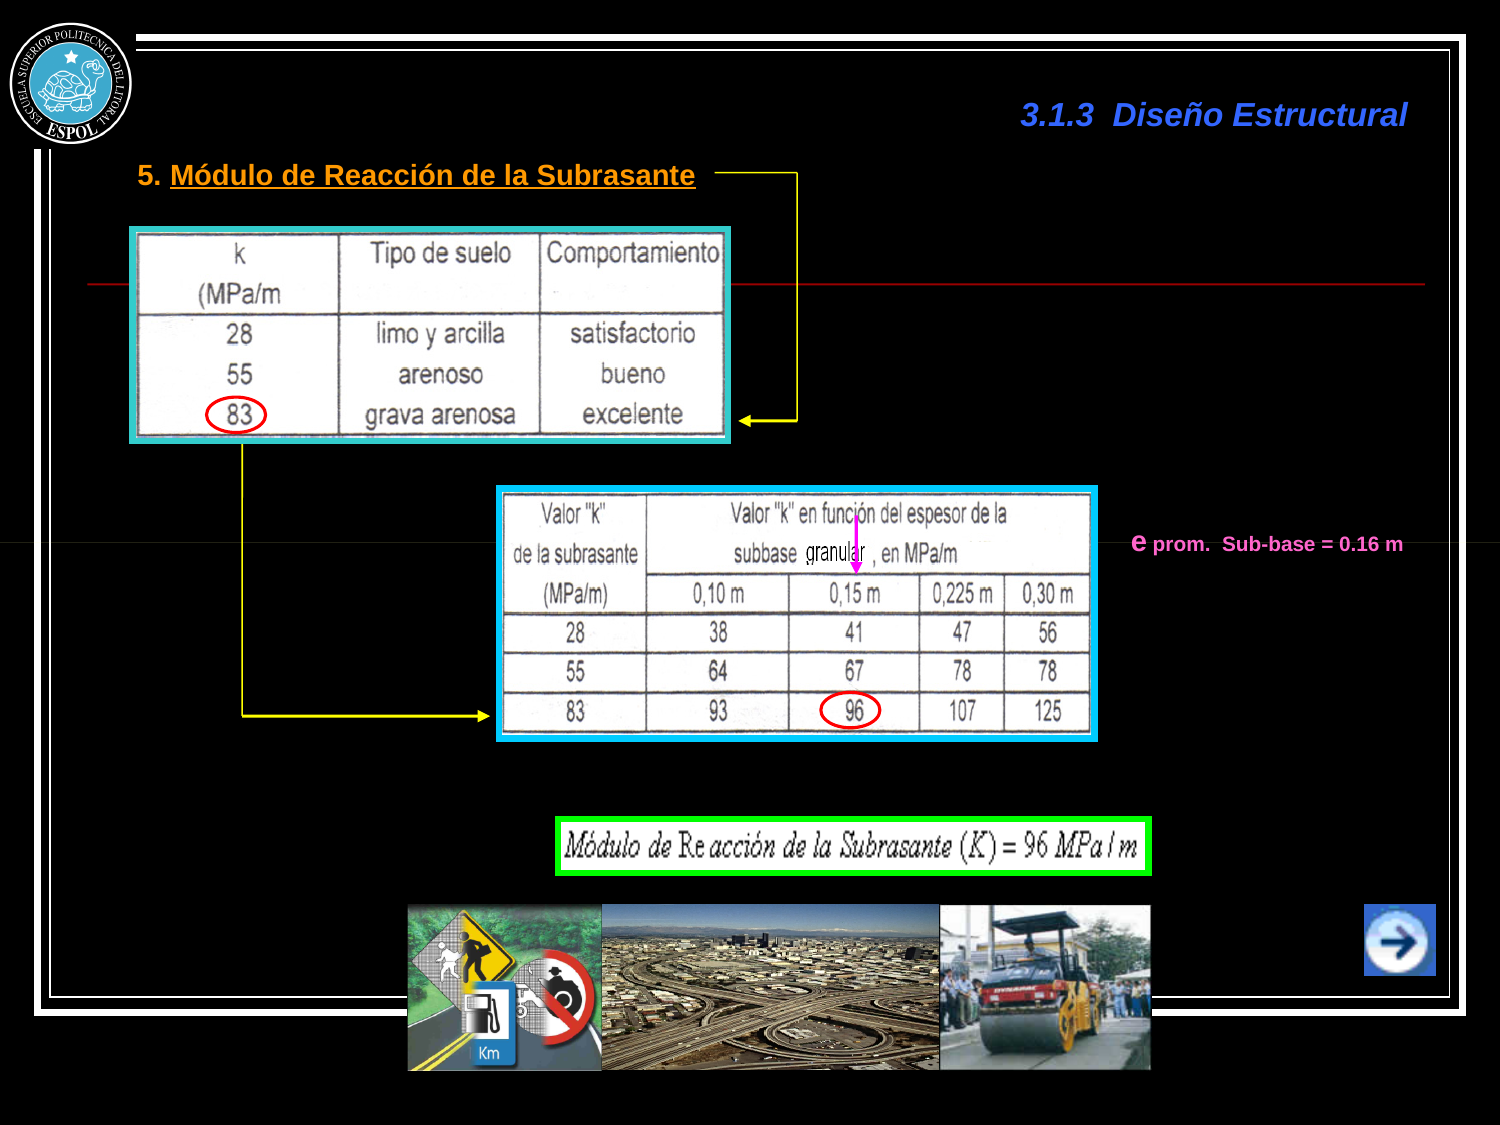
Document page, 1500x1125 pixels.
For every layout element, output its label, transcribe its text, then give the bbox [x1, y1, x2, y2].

text_box [738, 414, 797, 428]
text_box [242, 709, 491, 723]
picture [135, 231, 726, 439]
text_box 5. Módulo de Reacción de la Subrasante [122, 148, 711, 199]
picture [560, 822, 1146, 870]
text_box e prom. Sub-base = 0.16 m [1116, 515, 1424, 565]
picture [5, 18, 136, 149]
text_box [407, 904, 1152, 1071]
text_box 3.1.3 Diseño Estructural [998, 66, 1424, 141]
picture [503, 493, 1090, 734]
picture [1364, 904, 1436, 976]
